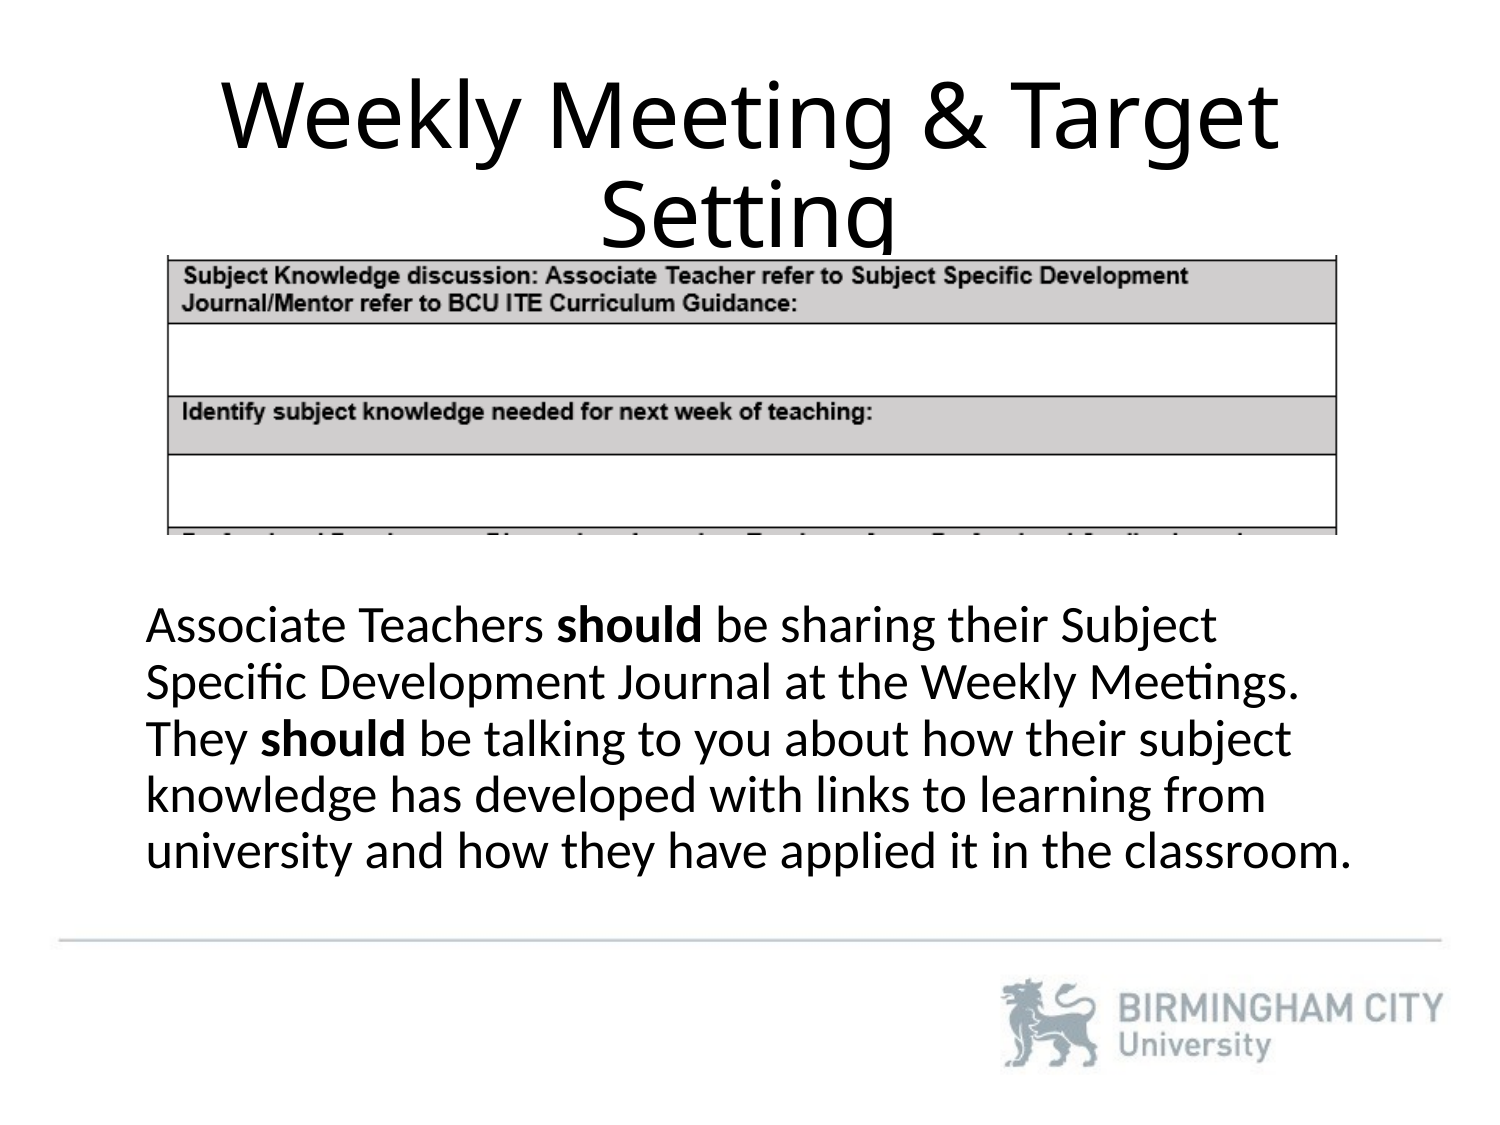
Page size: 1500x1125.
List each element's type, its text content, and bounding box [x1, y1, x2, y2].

list Associate Teachers should be sharing their Subject Specific Development Journal at the Weekly Meetings. They should be talking to you about how their subject knowledge has developed with links to learning from university and how they have applied it in the classroom. [130, 590, 1370, 899]
picture [0, 0, 1500, 1125]
title Weekly Meeting & Target Setting [103, 59, 1397, 278]
